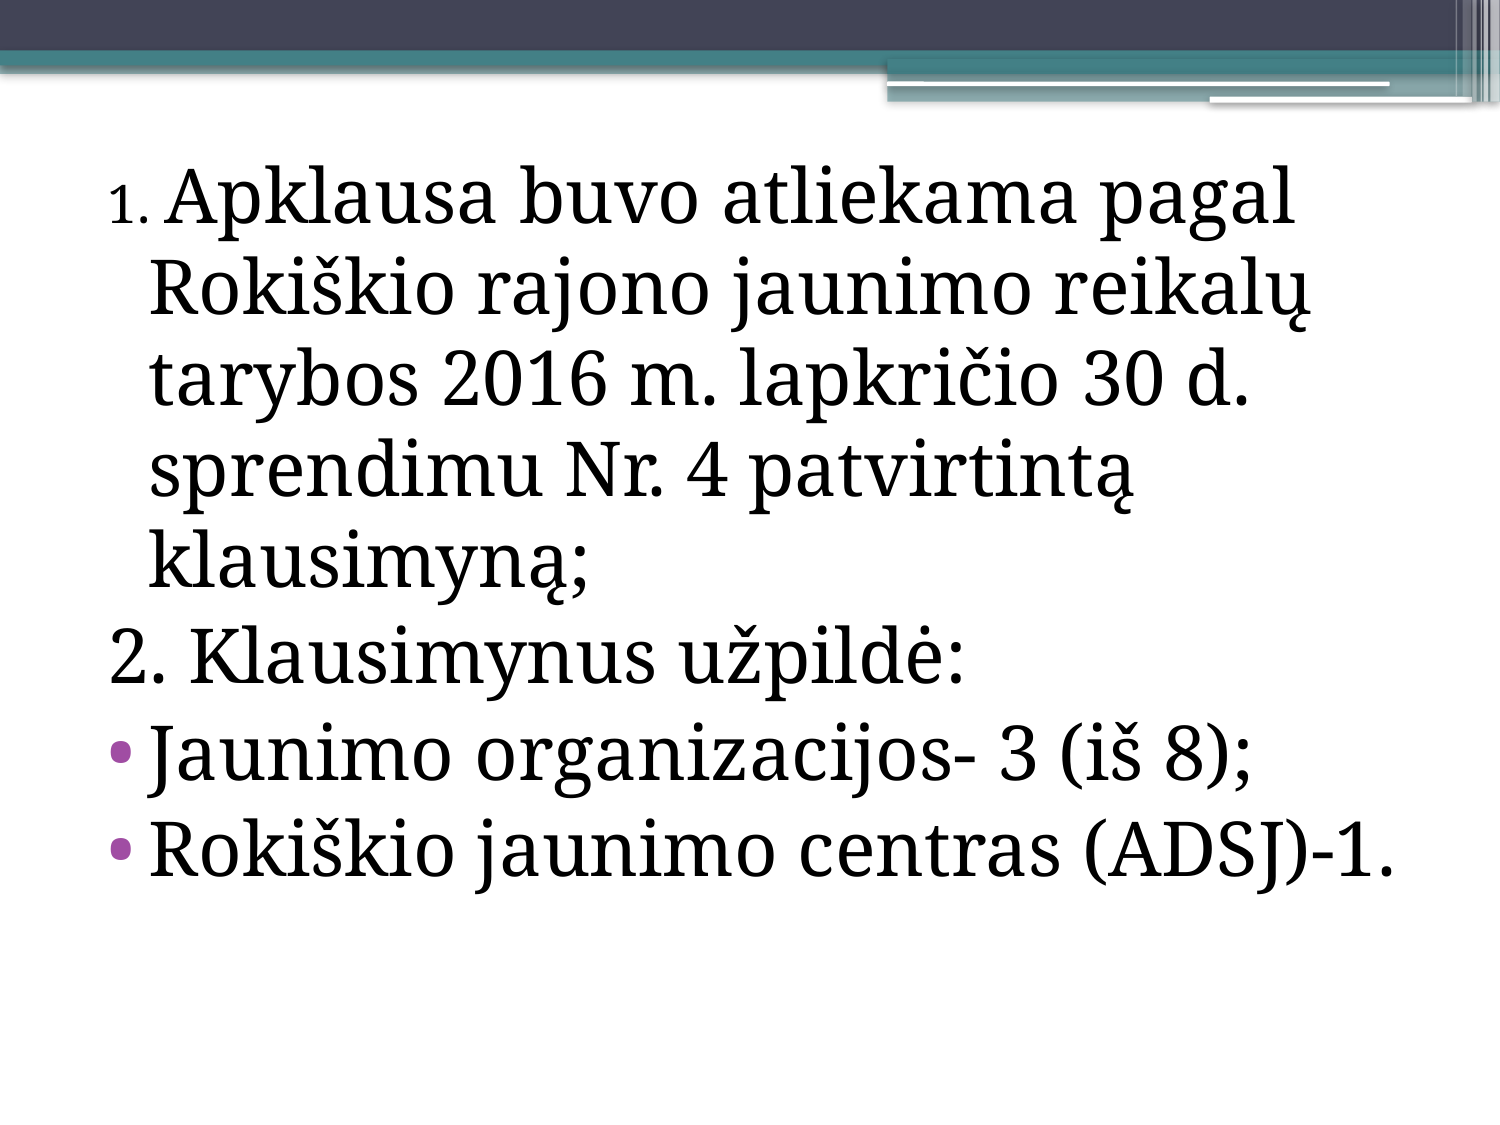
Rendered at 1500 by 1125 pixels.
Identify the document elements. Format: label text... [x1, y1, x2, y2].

list 1. Apklausa buvo atliekama pagal Rokiškio rajono jaunimo reikalų tarybos 2016 m. lapkričio 30 d. sprendimu Nr. 4 patvirtintą klausimyną; 2. Klausimynus užpildė: Jaunimo organizacijos- 3 (iš 8); Rokiškio jaunimo centras (ADSJ)-1. [75, 140, 1425, 1005]
